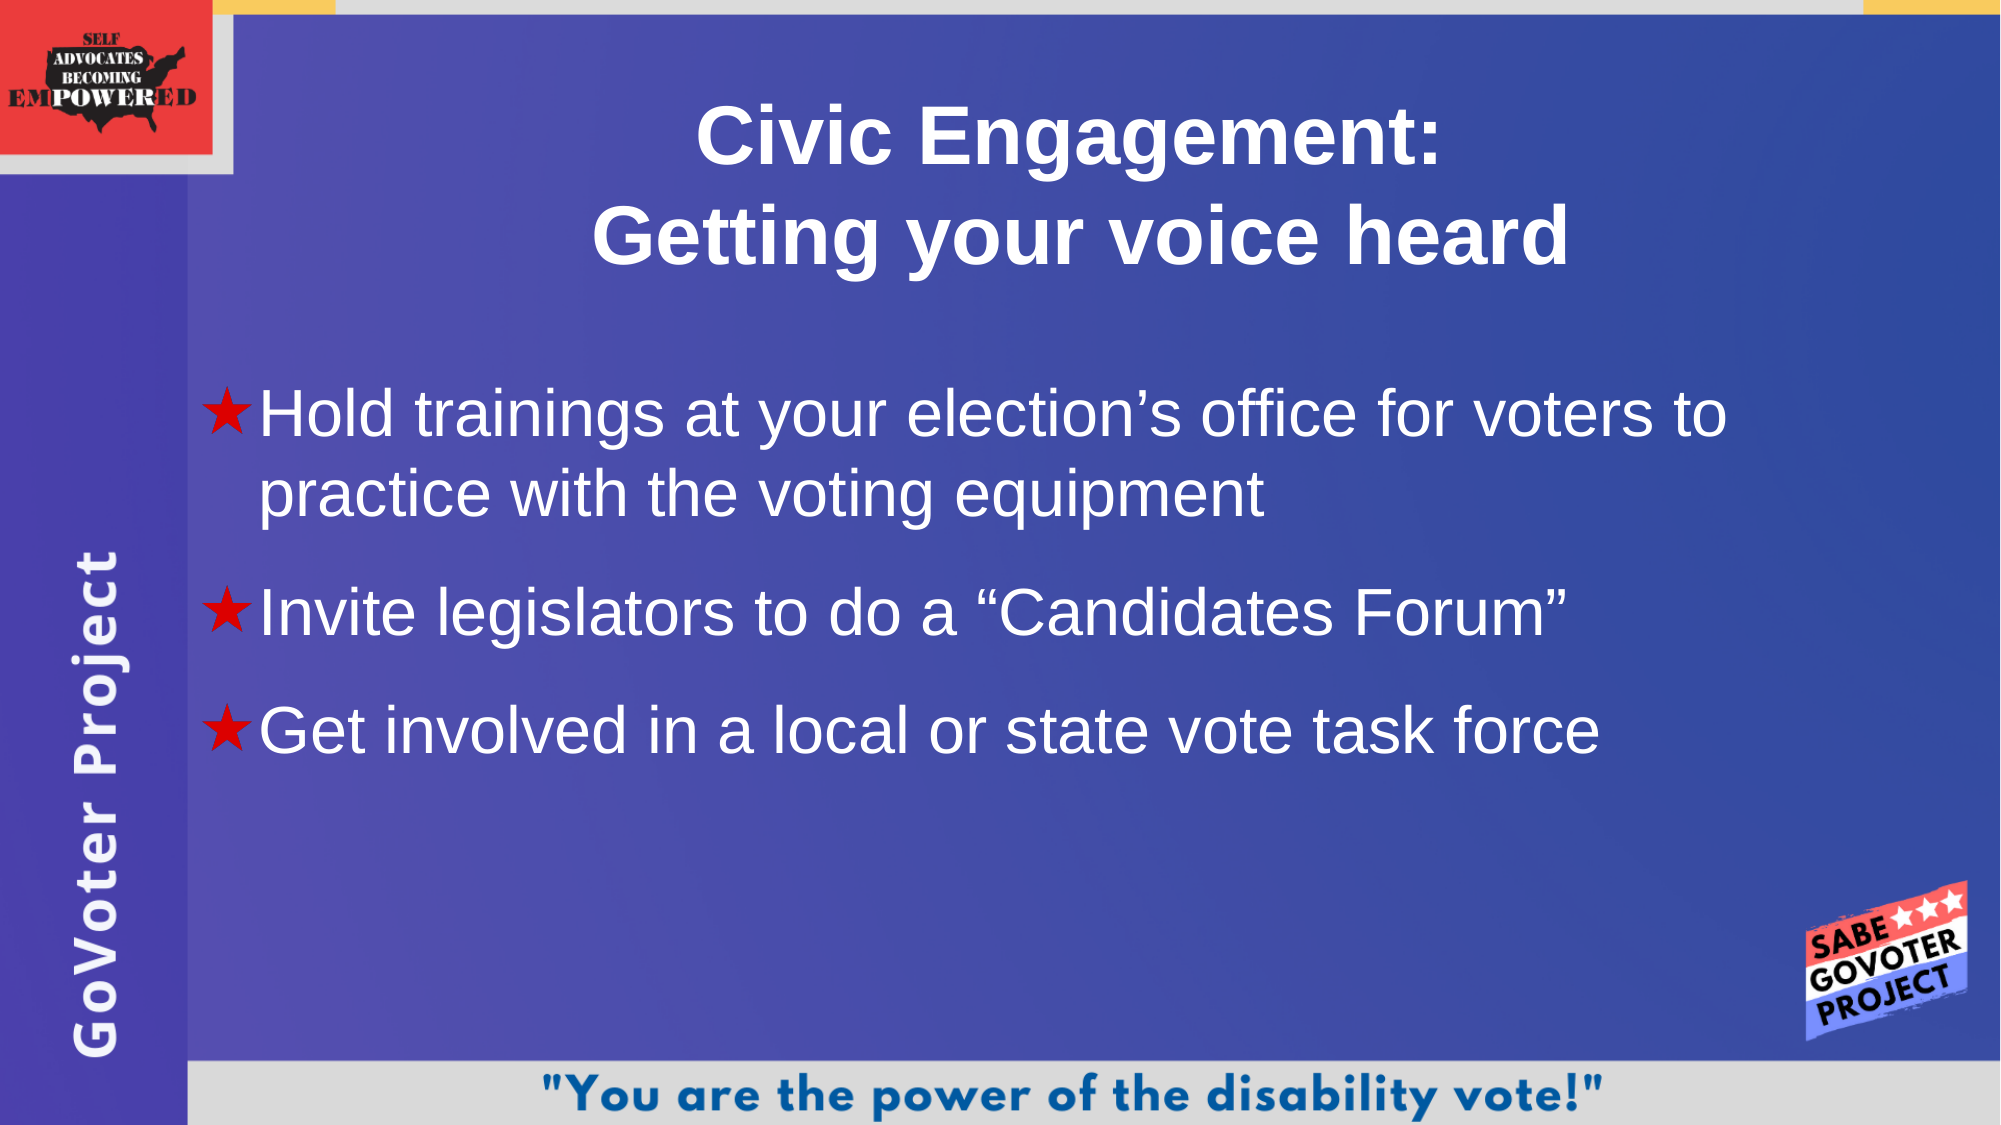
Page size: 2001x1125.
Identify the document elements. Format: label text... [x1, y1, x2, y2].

list Hold trainings at your election’s office for voters to practice with the voting equipment Invite legislators to do a “Candidates Forum” Get involved in a local or state vote task force [187, 362, 1875, 963]
title Civic Engagement: Getting your voice heard [237, 87, 1925, 275]
picture [0, 0, 2001, 1125]
